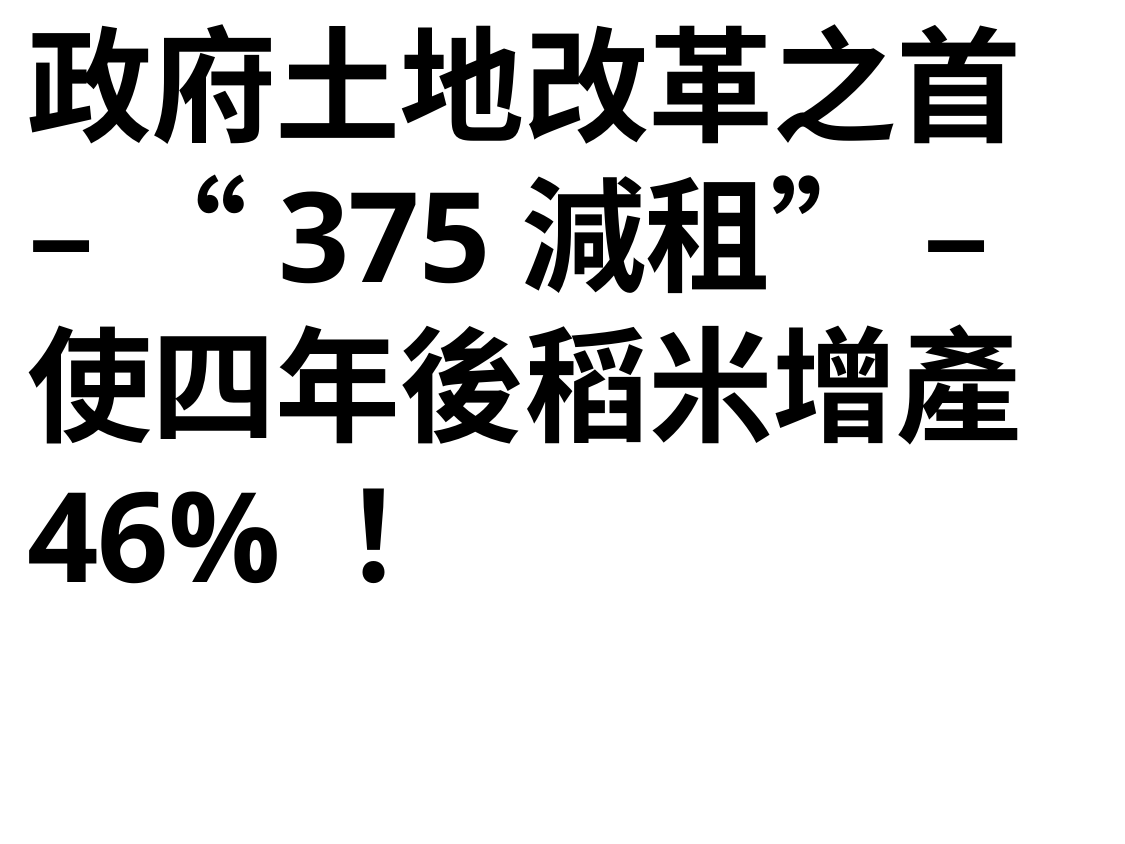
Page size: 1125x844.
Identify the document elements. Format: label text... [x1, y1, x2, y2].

text_box 政府土地改革之首 – “375減租” – 使四年後稻米增產46%！ [12, 0, 1113, 615]
